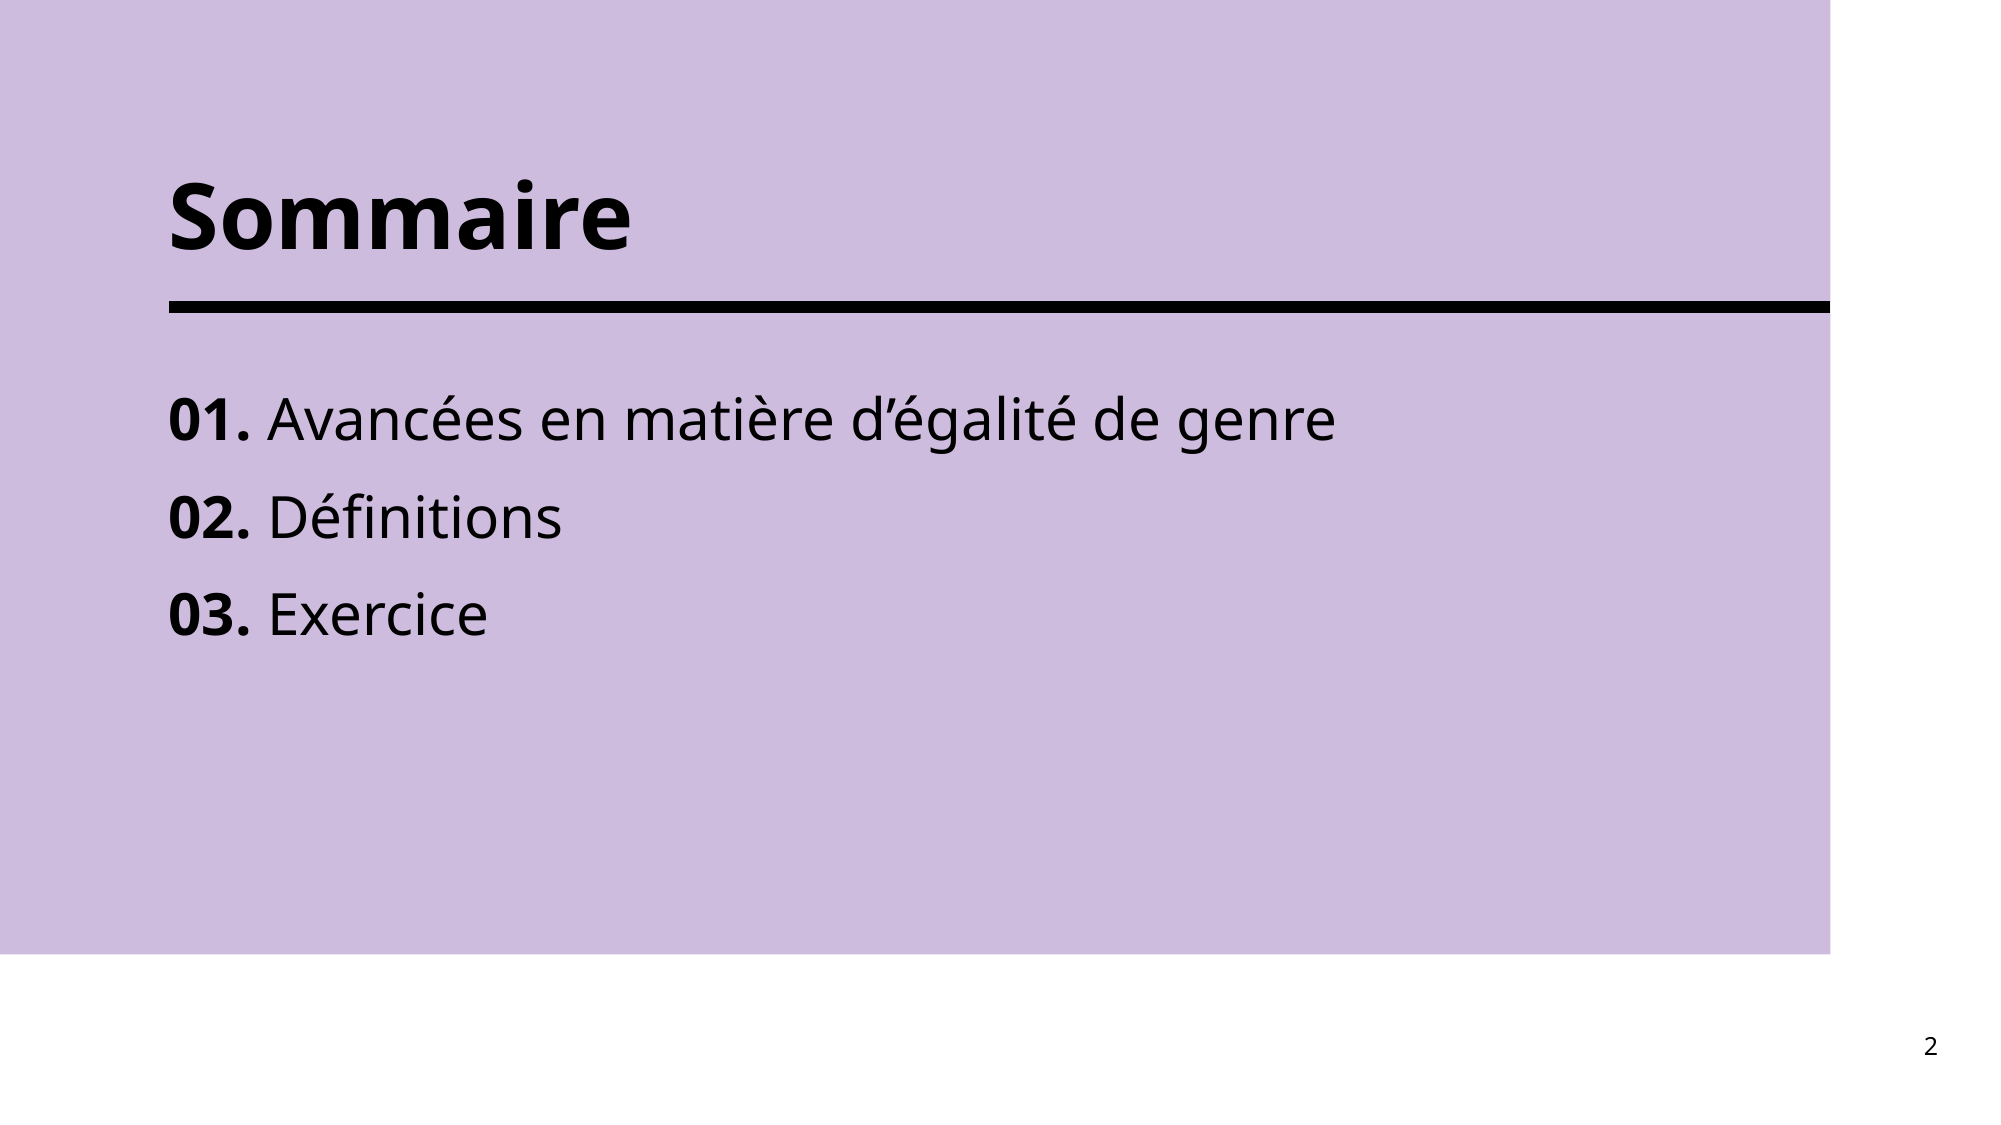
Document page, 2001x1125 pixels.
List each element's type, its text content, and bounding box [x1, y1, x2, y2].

title Sommaire [168, 163, 1450, 270]
list 01. Avancées en matière d’égalité de genre 02. Définitions 03. Exercice [168, 375, 1579, 852]
slide_number 2 [1885, 1032, 1954, 1063]
